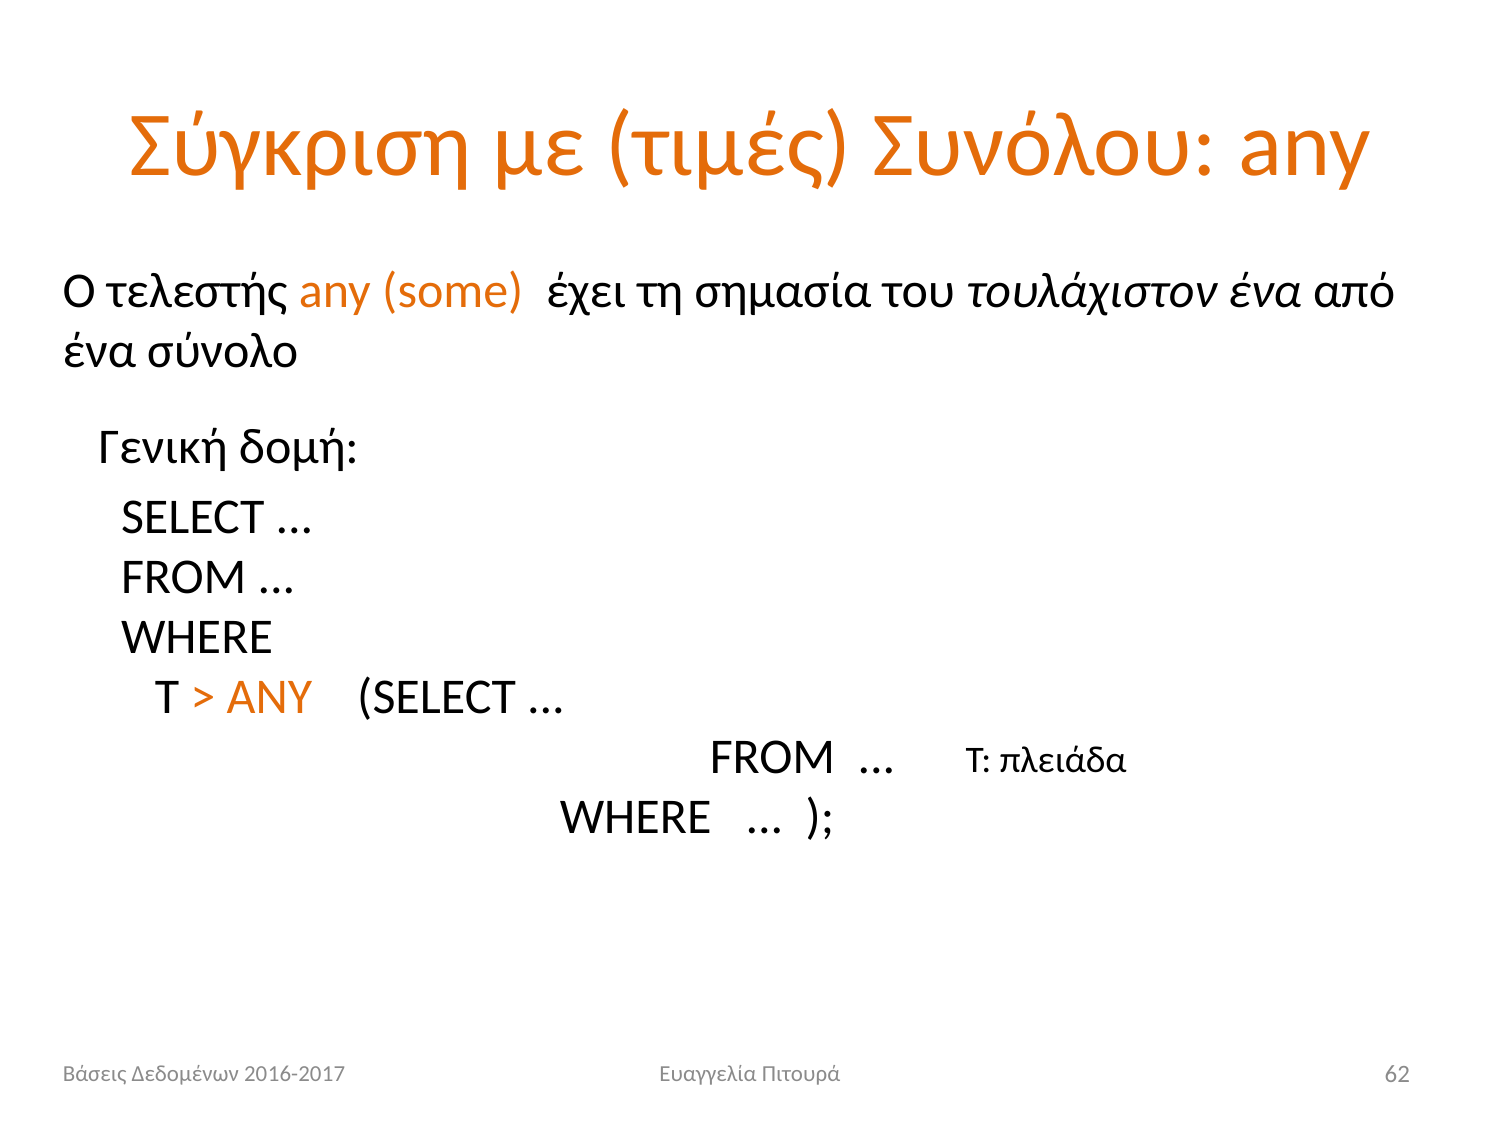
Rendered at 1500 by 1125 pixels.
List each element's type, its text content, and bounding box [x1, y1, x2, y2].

footer Ευαγγελία Πιτουρά [512, 1042, 988, 1103]
text_box T: πλειάδα [950, 727, 1250, 788]
text_box Γενική δομή: SELECT ... FROM ... WHERE T > ANY (SELECT ... FROM ... WHERE ... ); [83, 406, 911, 852]
slide_number 62 [1074, 1042, 1425, 1103]
text_box Ο τελεστής any (some) έχει τη σημασία του τουλάχιστον ένα από ένα σύνολο [47, 249, 1436, 385]
text_box Βάσεις Δεδομένων 2016-2017 [47, 1042, 398, 1103]
title Σύγκριση με (τιμές) Συνόλου: any [75, 45, 1425, 233]
